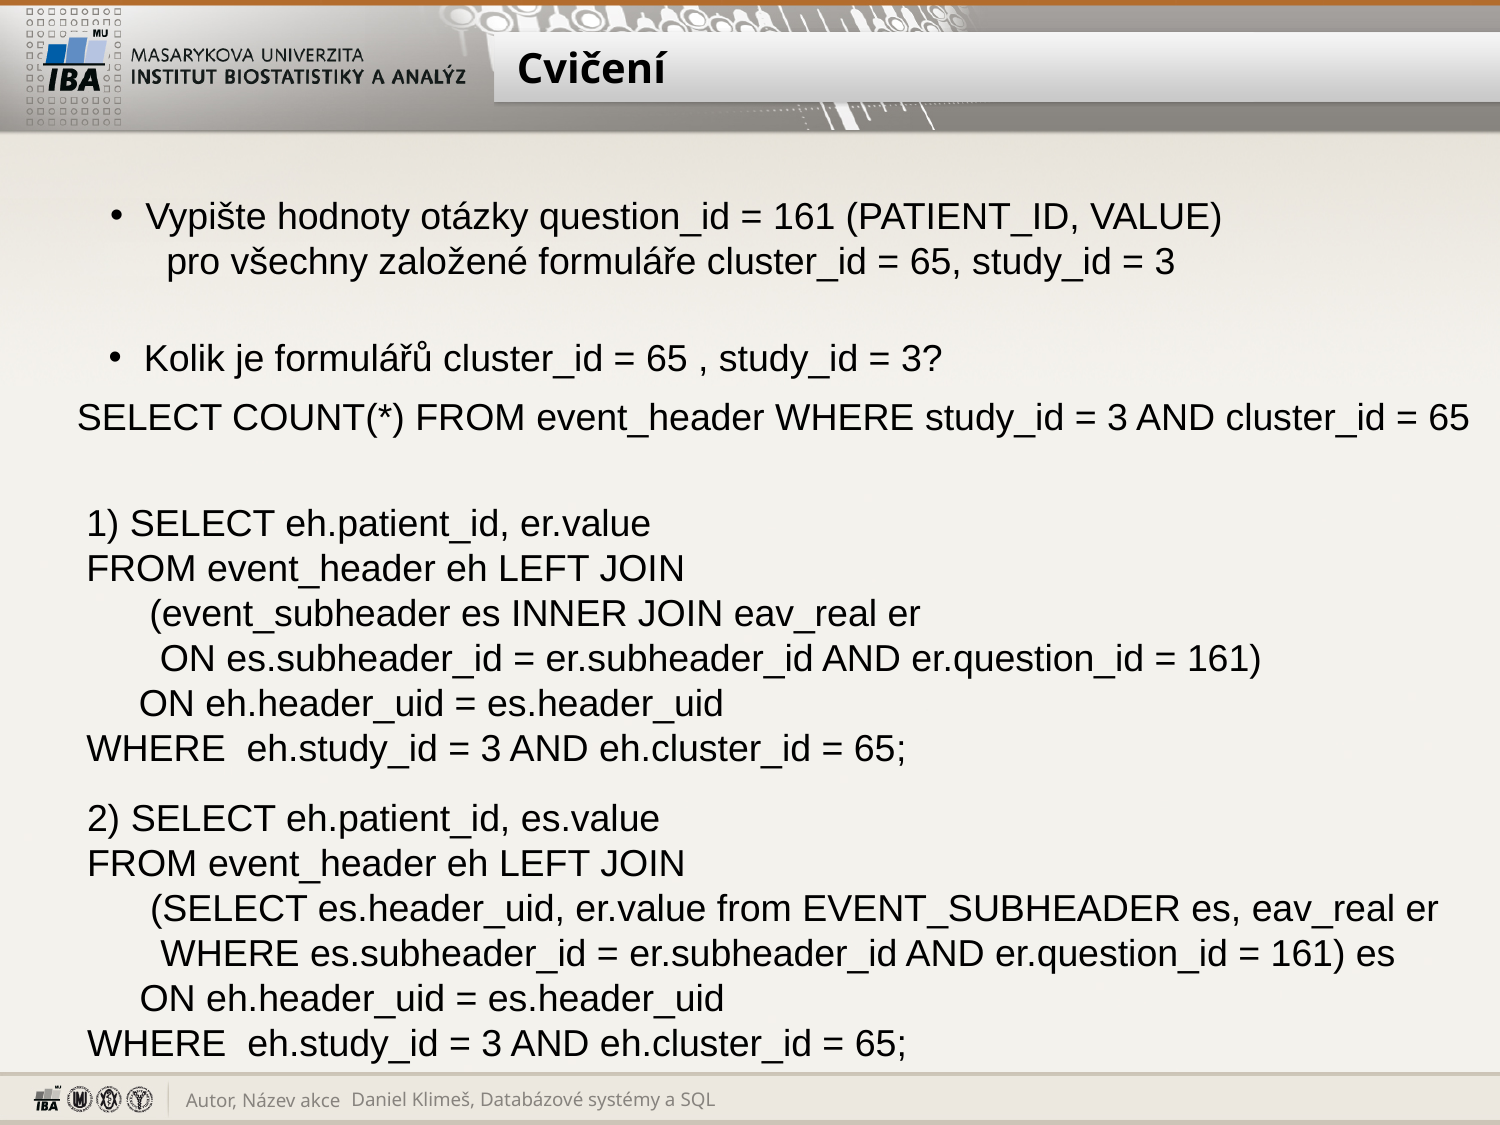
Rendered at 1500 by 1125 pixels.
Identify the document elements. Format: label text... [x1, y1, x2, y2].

picture [0, 0, 1500, 1125]
text_box Vypište hodnoty otázky question_id = 161 (PATIENT_ID, VALUE) pro všechny založené formuláře cluster_id = 65, study_id = 3 [95, 184, 1239, 290]
text_box SELECT COUNT(*) FROM event_header WHERE study_id = 3 AND cluster_id = 65 [62, 385, 1486, 445]
footer Daniel Klimeš, Databázové systémy a SQL [336, 1079, 1341, 1124]
title Cvičení [501, 31, 1471, 104]
text_box 1) SELECT eh.patient_id, er.value FROM event_header eh LEFT JOIN (event_subheader es INNER JOIN eav_real er ON es.subheader_id = er.subheader_id AND er.question_id = 161) ON eh.header_uid = es.header_uid WHERE eh.study_id = 3 AND eh.cluster_id = 65; [71, 491, 1288, 777]
text_box Kolik je formulářů cluster_id = 65 , study_id = 3? [93, 326, 969, 385]
text_box 2) SELECT eh.patient_id, es.value FROM event_header eh LEFT JOIN (SELECT es.header_uid, er.value from EVENT_SUBHEADER es, eav_real er WHERE es.subheader_id = er.subheader_id AND er.question_id = 161) es ON eh.header_uid = es.header_uid WHERE eh.study_id = 3 AND eh.cluster_id = 65; [72, 786, 1465, 1072]
